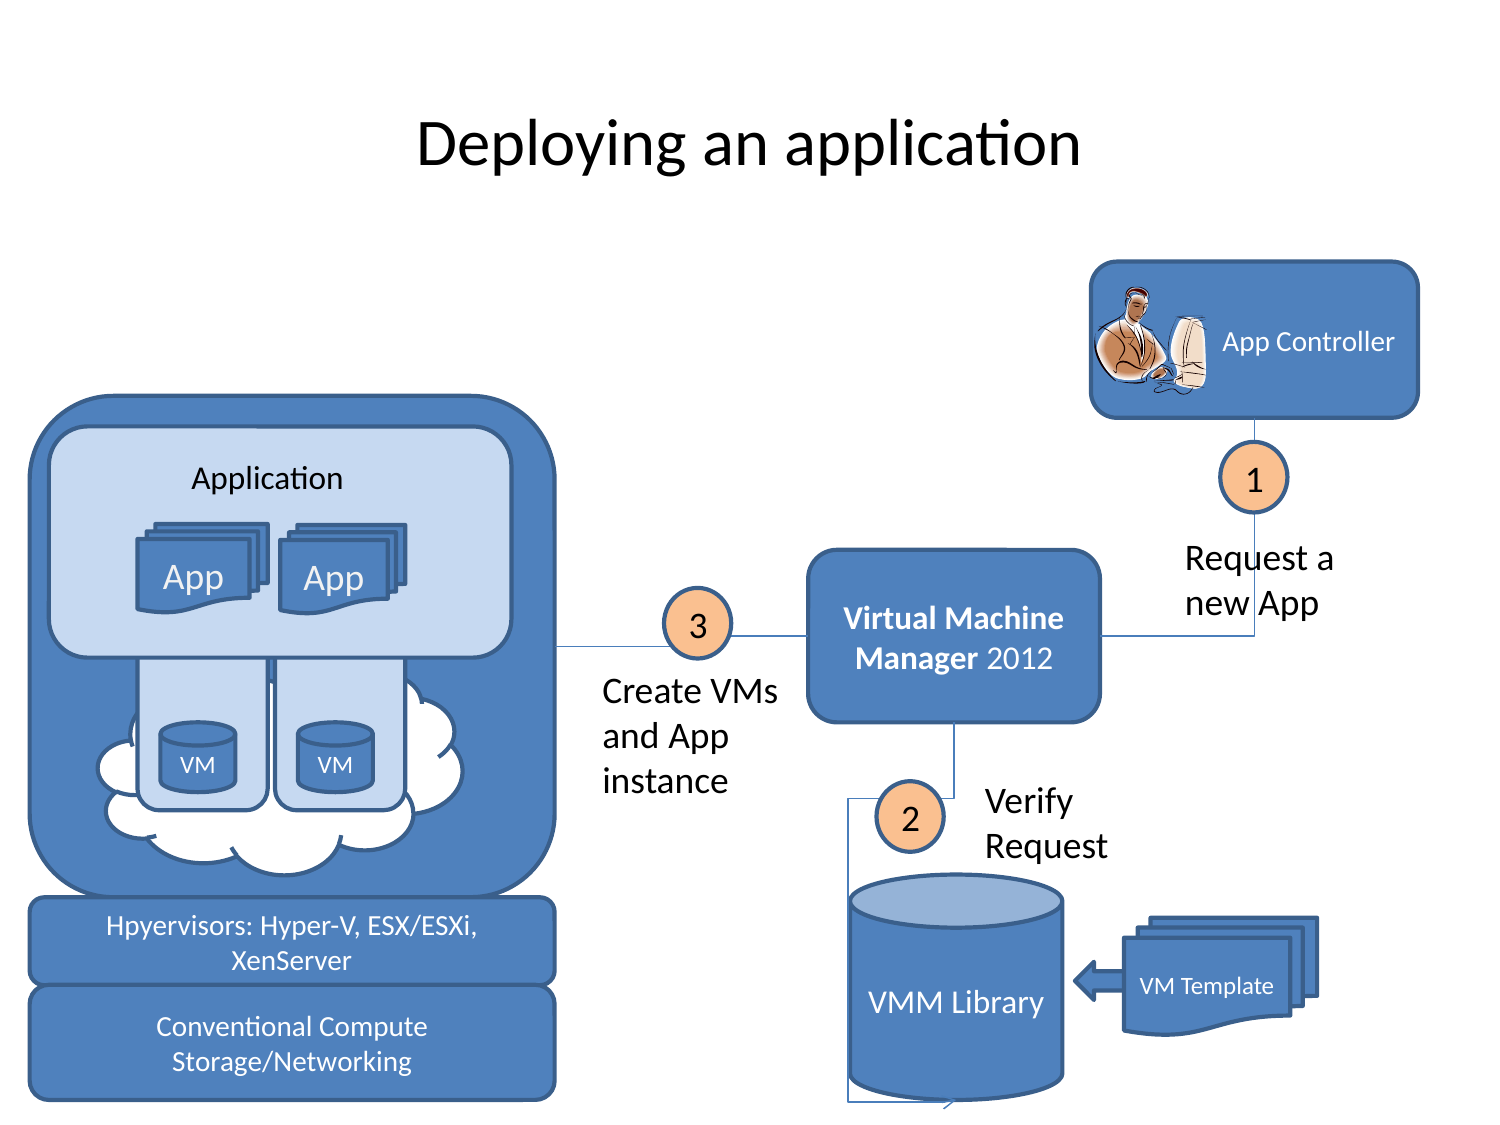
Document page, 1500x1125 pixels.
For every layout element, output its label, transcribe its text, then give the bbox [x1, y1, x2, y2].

text_box [46, 424, 514, 660]
text_box [272, 660, 408, 813]
text_box 3 [661, 585, 734, 634]
text_box VM Template [1121, 915, 1320, 1037]
text_box Hpyervisors: Hyper-V, ESX/ESXi, XenServer [27, 895, 557, 986]
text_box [554, 635, 809, 647]
text_box Create VMs and App instance [587, 658, 809, 809]
text_box [135, 660, 270, 813]
text_box Virtual Machine Manager 2012 [806, 547, 1103, 725]
text_box Conventional Compute Storage/Networking [27, 982, 557, 1103]
text_box [1072, 959, 1121, 1002]
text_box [769, 802, 1035, 908]
text_box VM [158, 720, 238, 795]
text_box 1 [1231, 439, 1277, 448]
text_box Request a new App [1170, 525, 1418, 631]
text_box Application [176, 449, 373, 505]
text_box App Controller [1088, 259, 1421, 420]
title Deploying an application [75, 45, 1425, 233]
picture [1090, 285, 1207, 397]
text_box Verify Request [970, 768, 1186, 874]
text_box VMM Library [849, 882, 1065, 1103]
text_box [27, 393, 557, 895]
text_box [1067, 449, 1287, 605]
text_box 2 [877, 779, 943, 801]
text_box App [135, 521, 270, 615]
text_box App [278, 522, 408, 616]
text_box VM [295, 720, 375, 795]
text_box [95, 678, 465, 878]
